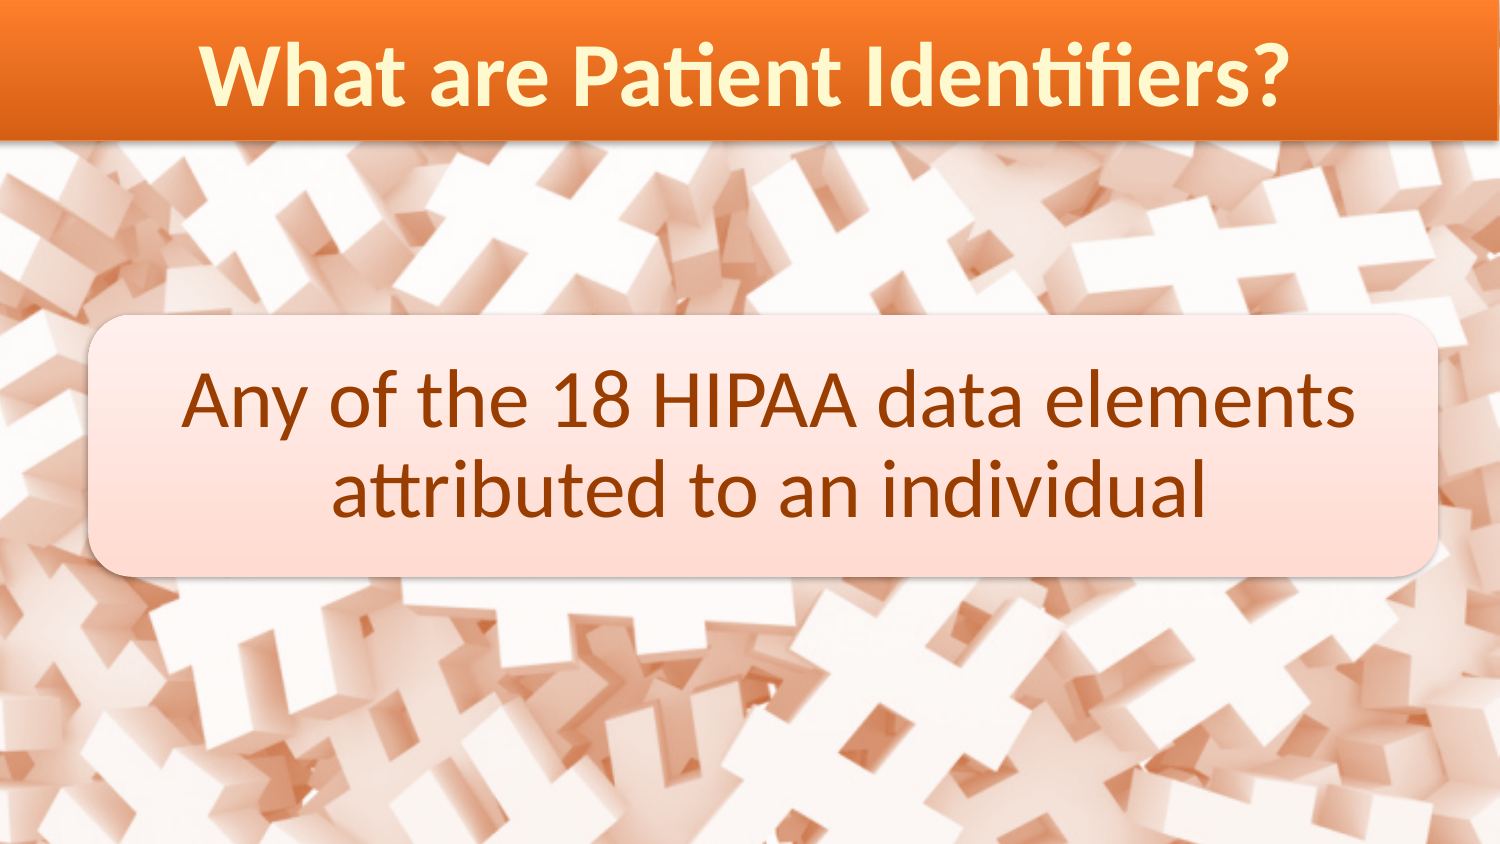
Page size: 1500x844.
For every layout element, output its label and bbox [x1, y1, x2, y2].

list [88, 167, 1439, 725]
picture [0, 0, 1500, 844]
